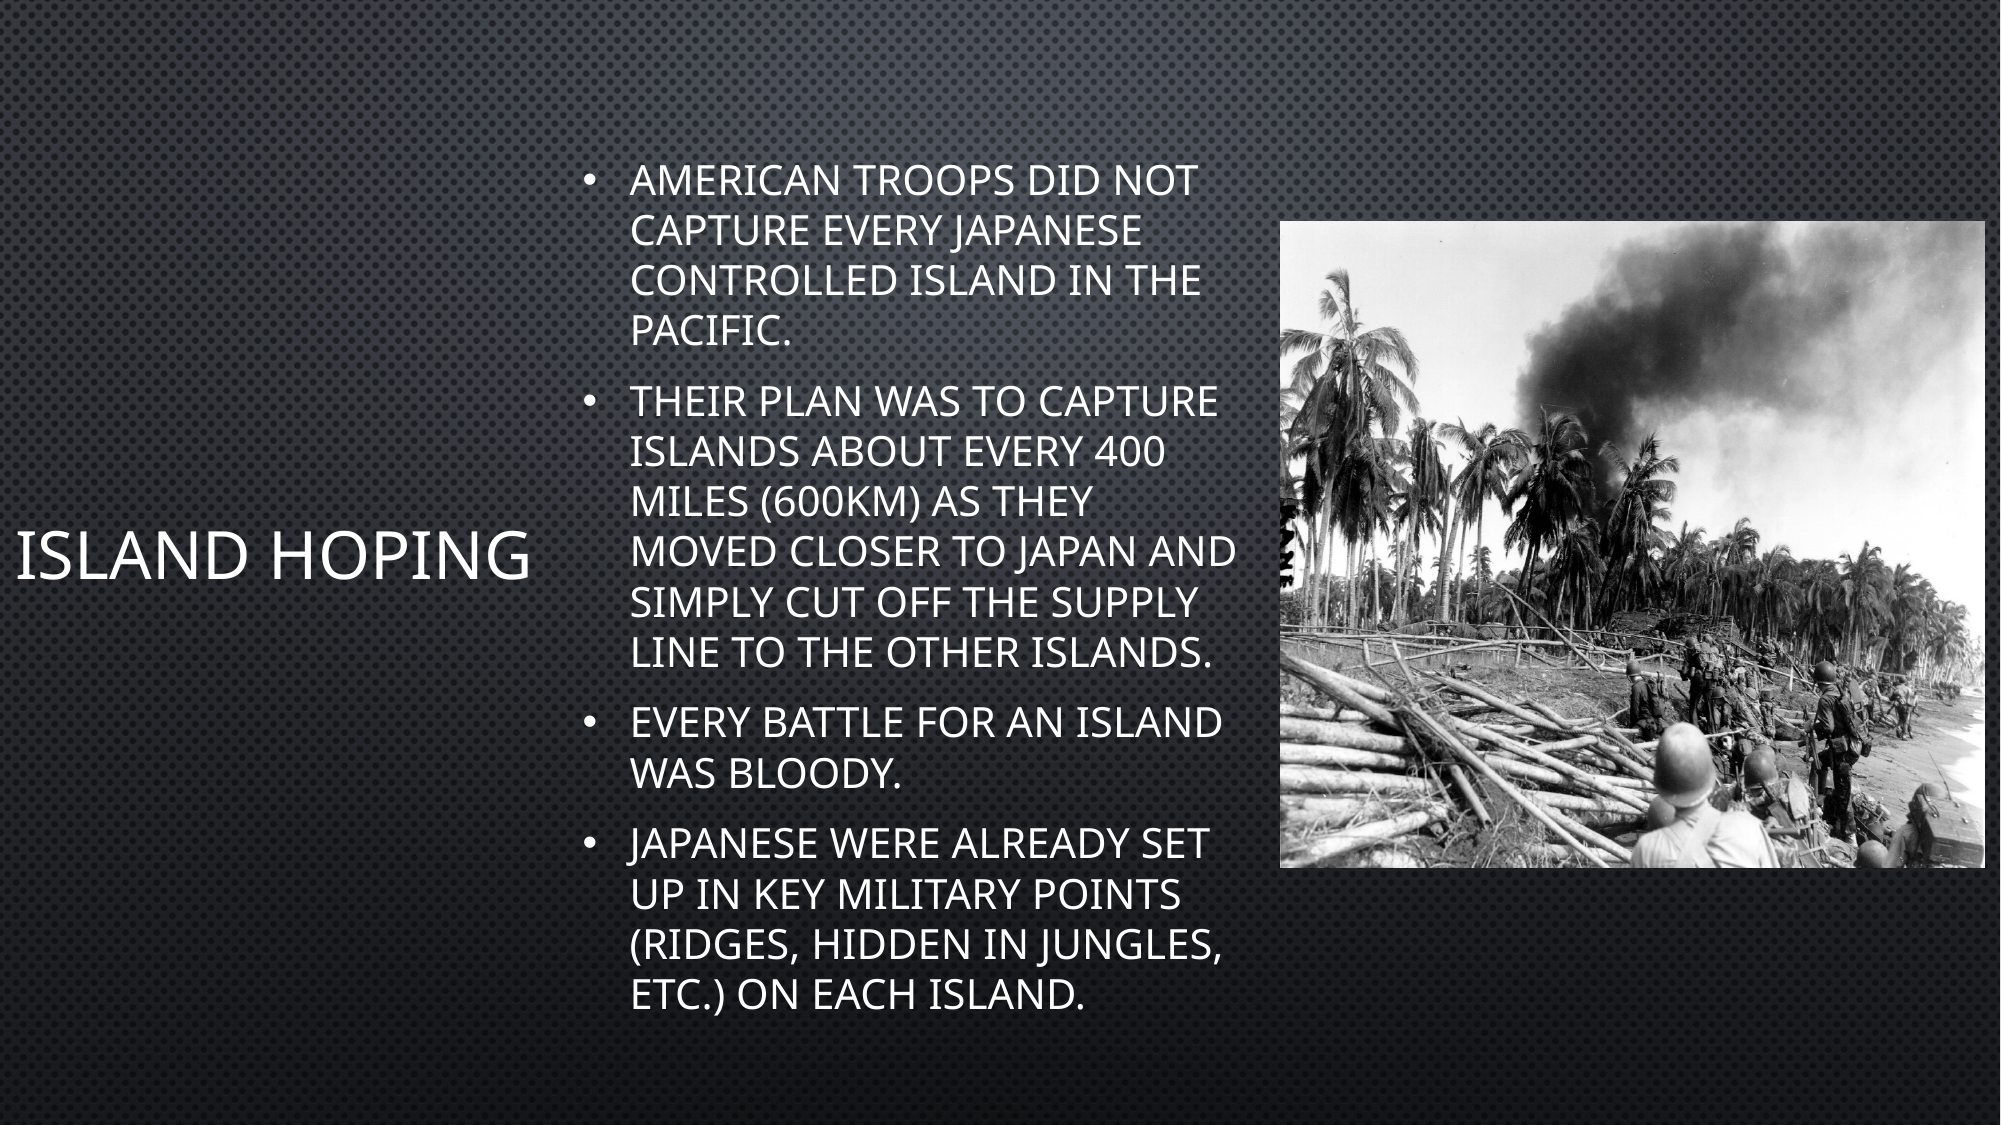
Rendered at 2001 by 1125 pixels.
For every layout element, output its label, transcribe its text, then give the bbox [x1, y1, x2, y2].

title Island Hoping [0, 184, 567, 1002]
picture [1279, 220, 1985, 868]
list American troops did not capture every Japanese controlled island in the Pacific. Their plan was to capture islands about every 400 miles (600km) as they moved closer to Japan and simply cut off the supply line to the other islands. Every battle for an island was bloody. Japanese were already set up in key military points (ridges, hidden in jungles, etc.) on each island. [567, 127, 1259, 1115]
